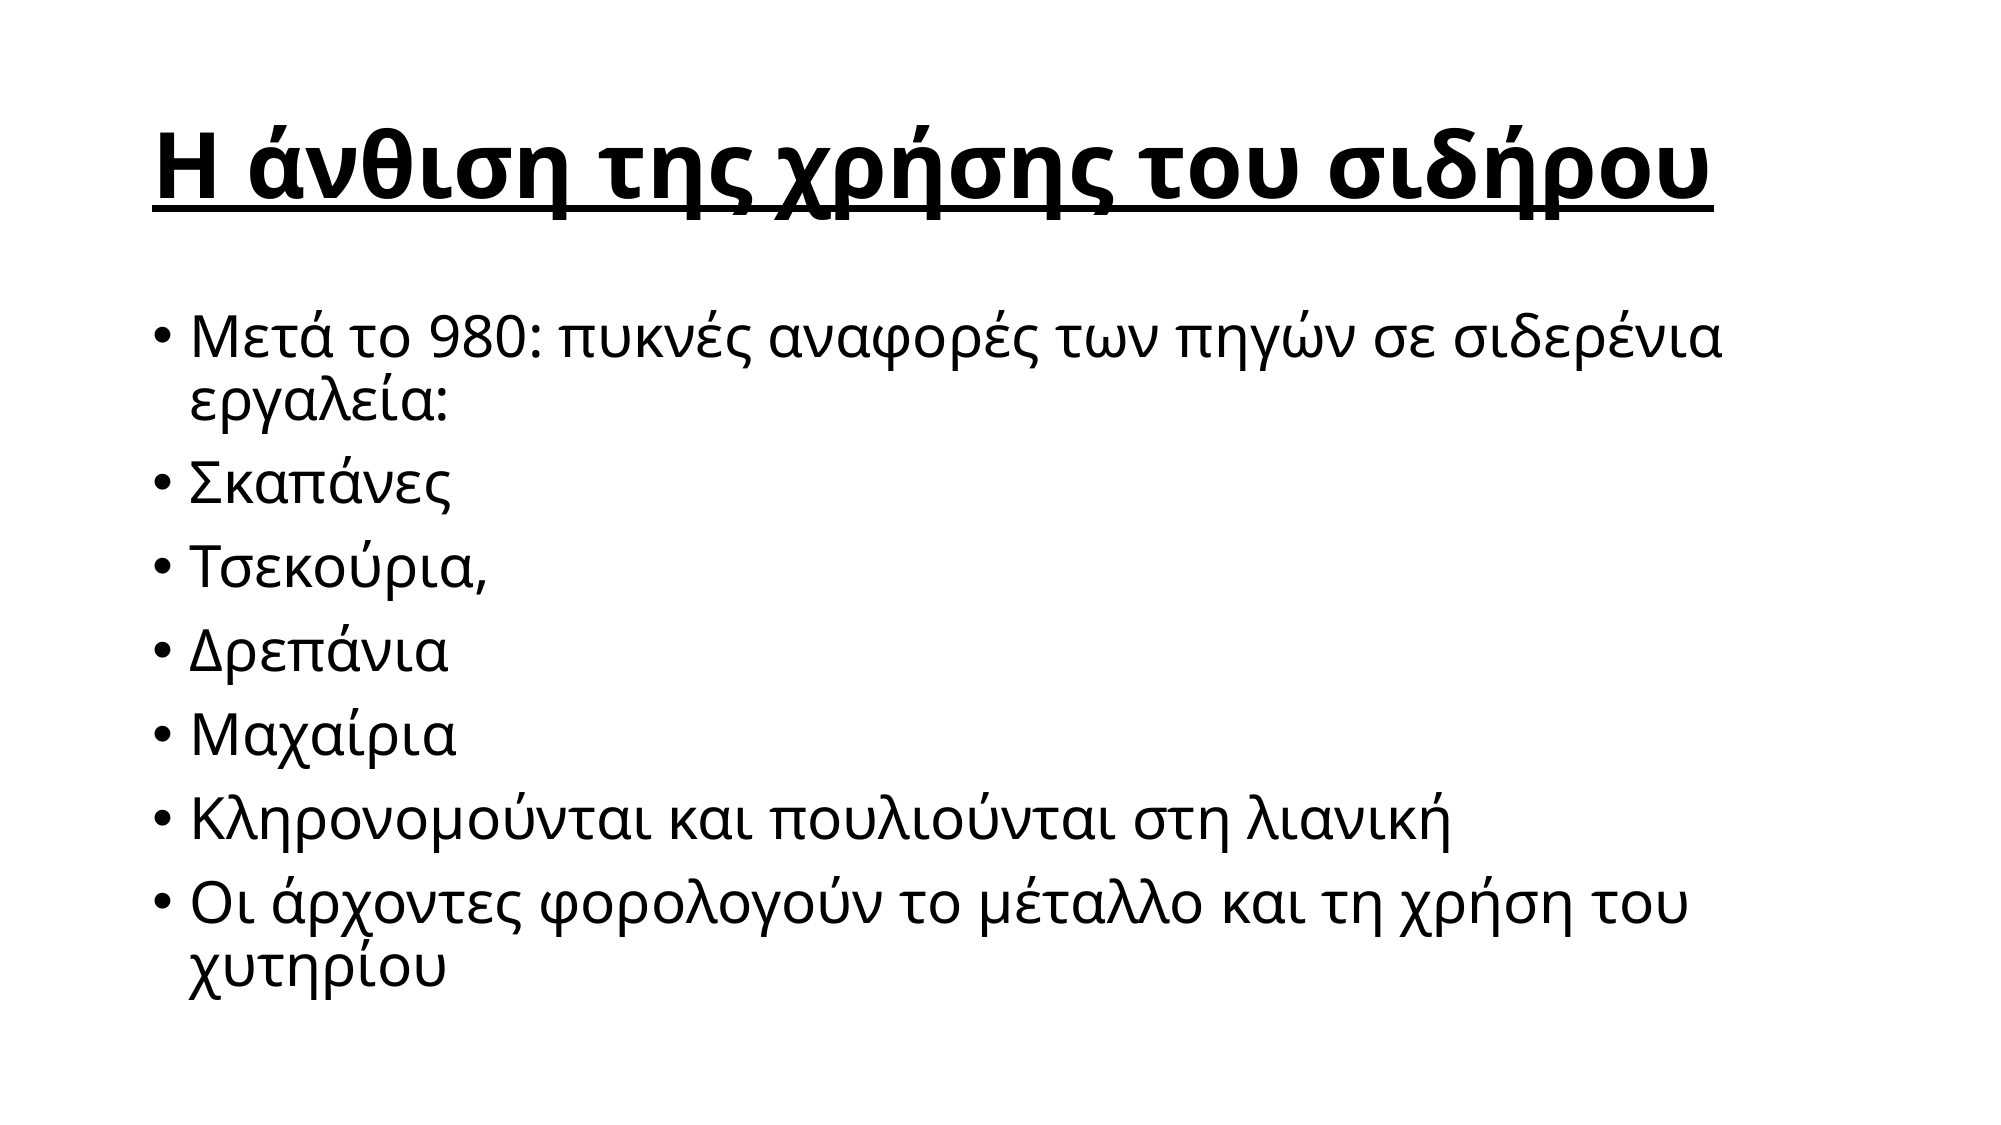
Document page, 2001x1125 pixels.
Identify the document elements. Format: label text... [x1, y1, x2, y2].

list Μετά το 980: πυκνές αναφορές των πηγών σε σιδερένια εργαλεία: Σκαπάνες Τσεκούρια, Δρεπάνια Μαχαίρια Κληρονομούνται και πουλιούνται στη λιανική Οι άρχοντες φορολογούν το μέταλλο και τη χρήση του χυτηρίου [137, 299, 1863, 1014]
title Η άνθιση της χρήσης του σιδήρου [137, 59, 1863, 278]
